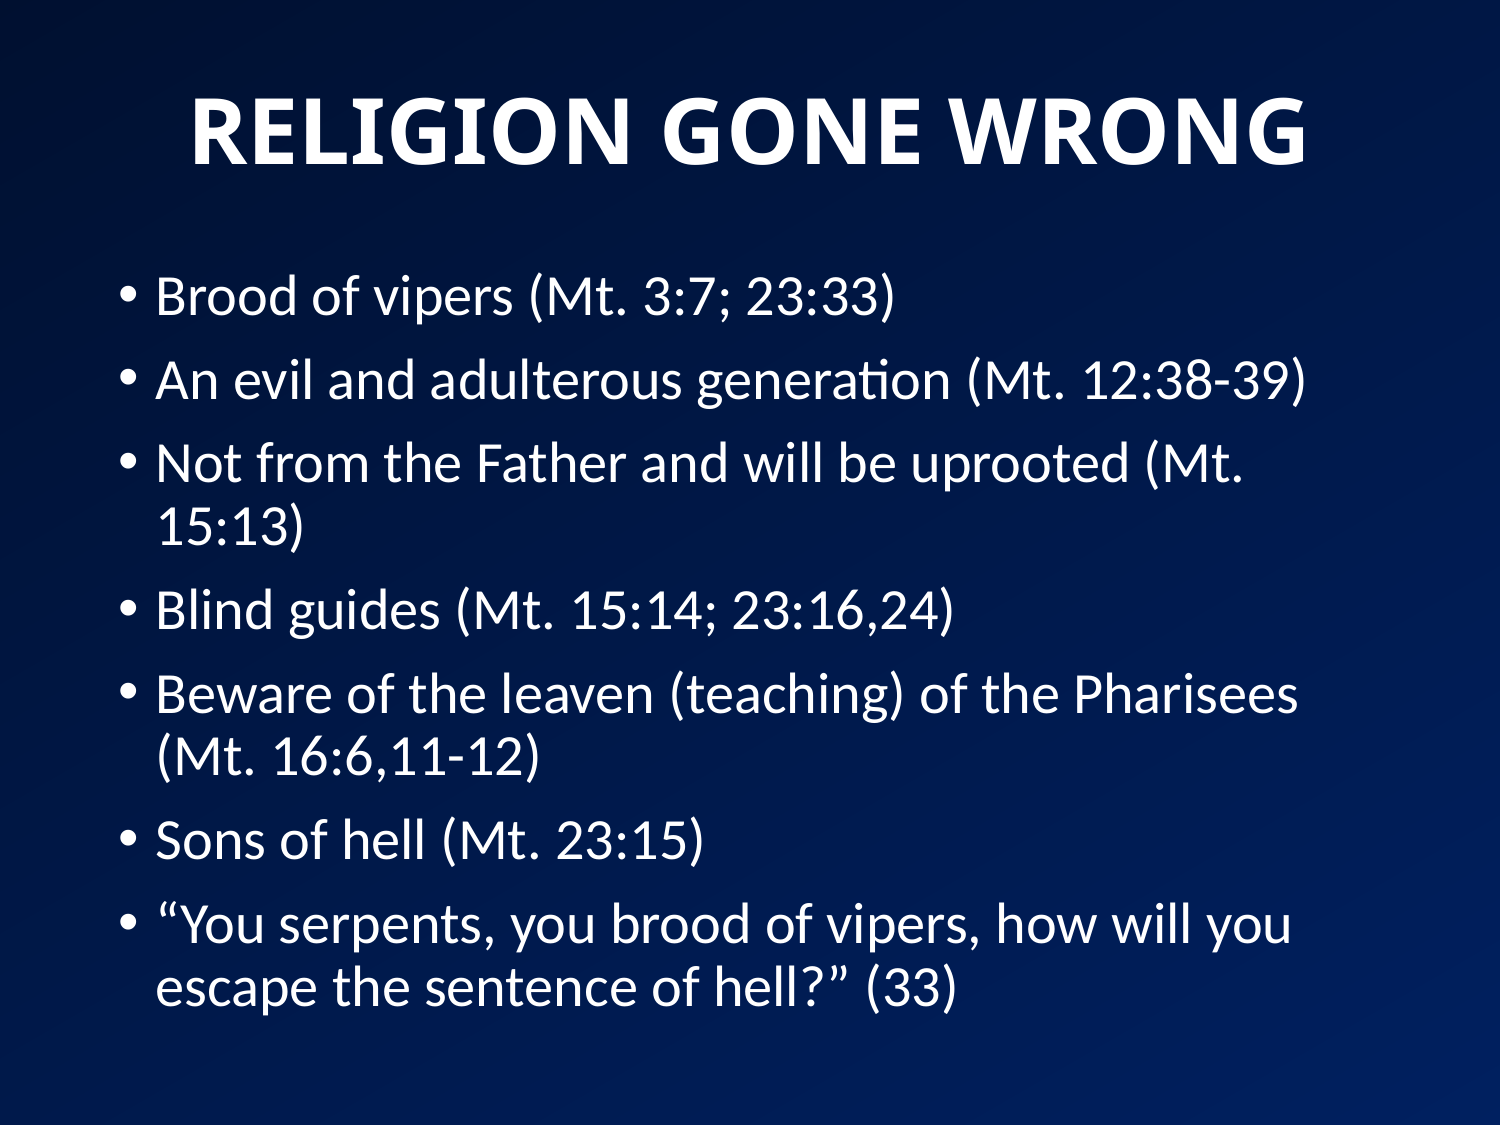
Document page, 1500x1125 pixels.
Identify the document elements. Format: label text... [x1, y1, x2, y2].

list Brood of vipers (Mt. 3:7; 23:33) An evil and adulterous generation (Mt. 12:38-39) Not from the Father and will be uprooted (Mt. 15:13) Blind guides (Mt. 15:14; 23:16,24) Beware of the leaven (teaching) of the Pharisees (Mt. 16:6,11-12) Sons of hell (Mt. 23:15) “You serpents, you brood of vipers, how will you escape the sentence of hell?” (33) [103, 257, 1397, 1044]
title RELIGION GONE WRONG [103, 59, 1397, 210]
